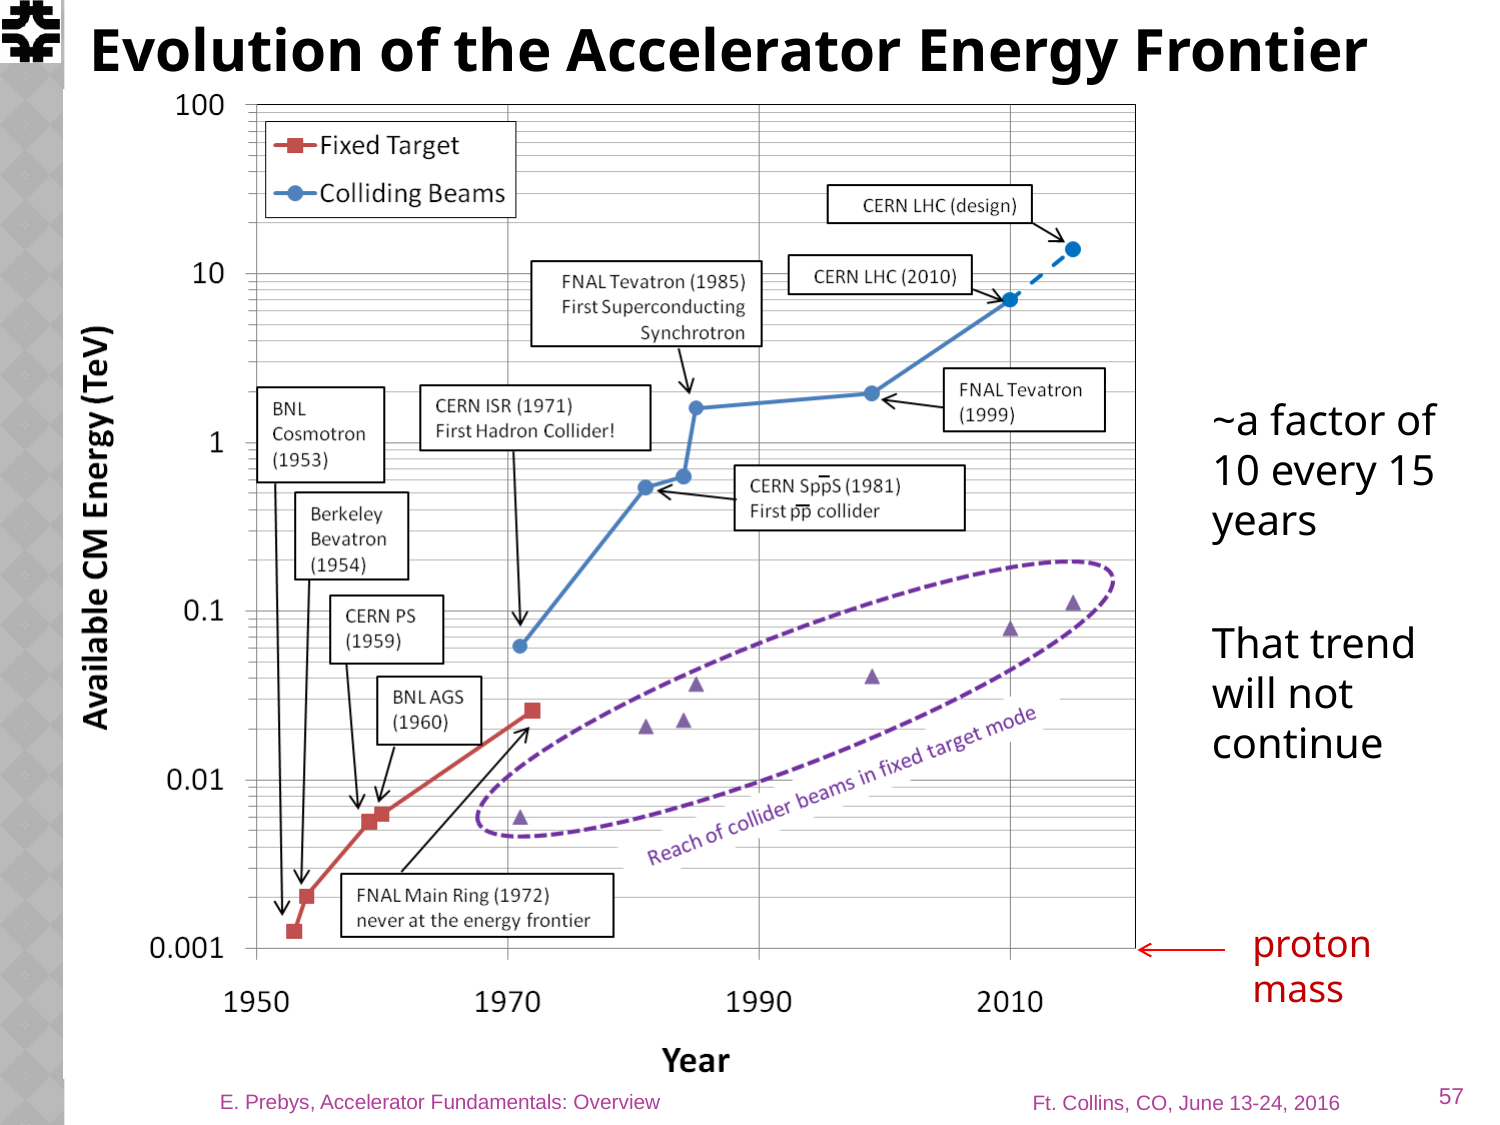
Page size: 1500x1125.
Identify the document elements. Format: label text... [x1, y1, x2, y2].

text_box [0, 0, 65, 1125]
slide_number 57 [1367, 1071, 1465, 1110]
text_box That trend will not continue [1197, 608, 1449, 774]
title Evolution of the Accelerator Energy Frontier [82, 0, 1456, 84]
footer E. Prebys, Accelerator Fundamentals: Overview [75, 1089, 675, 1114]
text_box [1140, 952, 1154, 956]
text_box proton mass [1237, 912, 1475, 1018]
picture [62, 89, 1154, 1080]
text_box ~a factor of 10 every 15 years [1197, 386, 1475, 551]
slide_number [823, 1077, 1355, 1115]
picture [0, 0, 61, 63]
